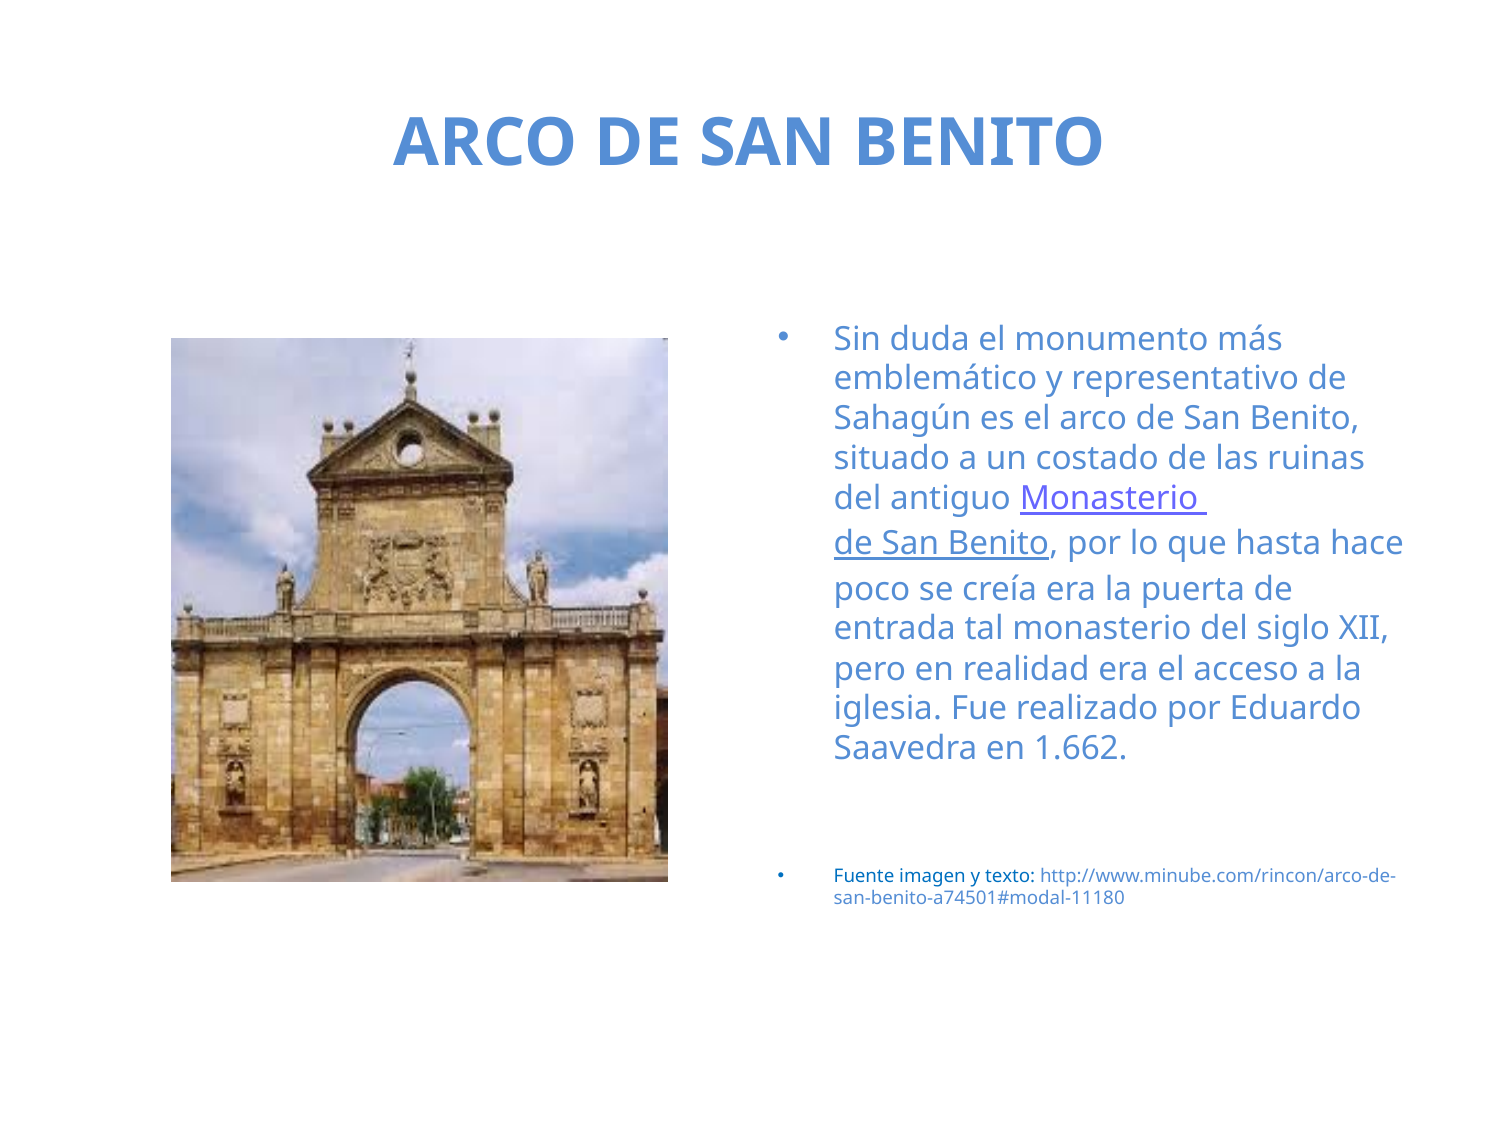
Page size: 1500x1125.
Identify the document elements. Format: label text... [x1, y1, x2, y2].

list Sin duda el monumento más emblemático y representativo de Sahagún es el arco de San Benito, situado a un costado de las ruinas del antiguo Monasterio de San Benito, por lo que hasta hace poco se creía era la puerta de entrada tal monasterio del siglo XII, pero en realidad era el acceso a la iglesia. Fue realizado por Eduardo Saavedra en 1.662. Fuente imagen y texto: http://www.minube.com/rincon/arco-de-san-benito-a74501#modal-11180 [762, 262, 1426, 1006]
title ARCO DE SAN BENITO [74, 44, 1426, 233]
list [170, 337, 668, 882]
